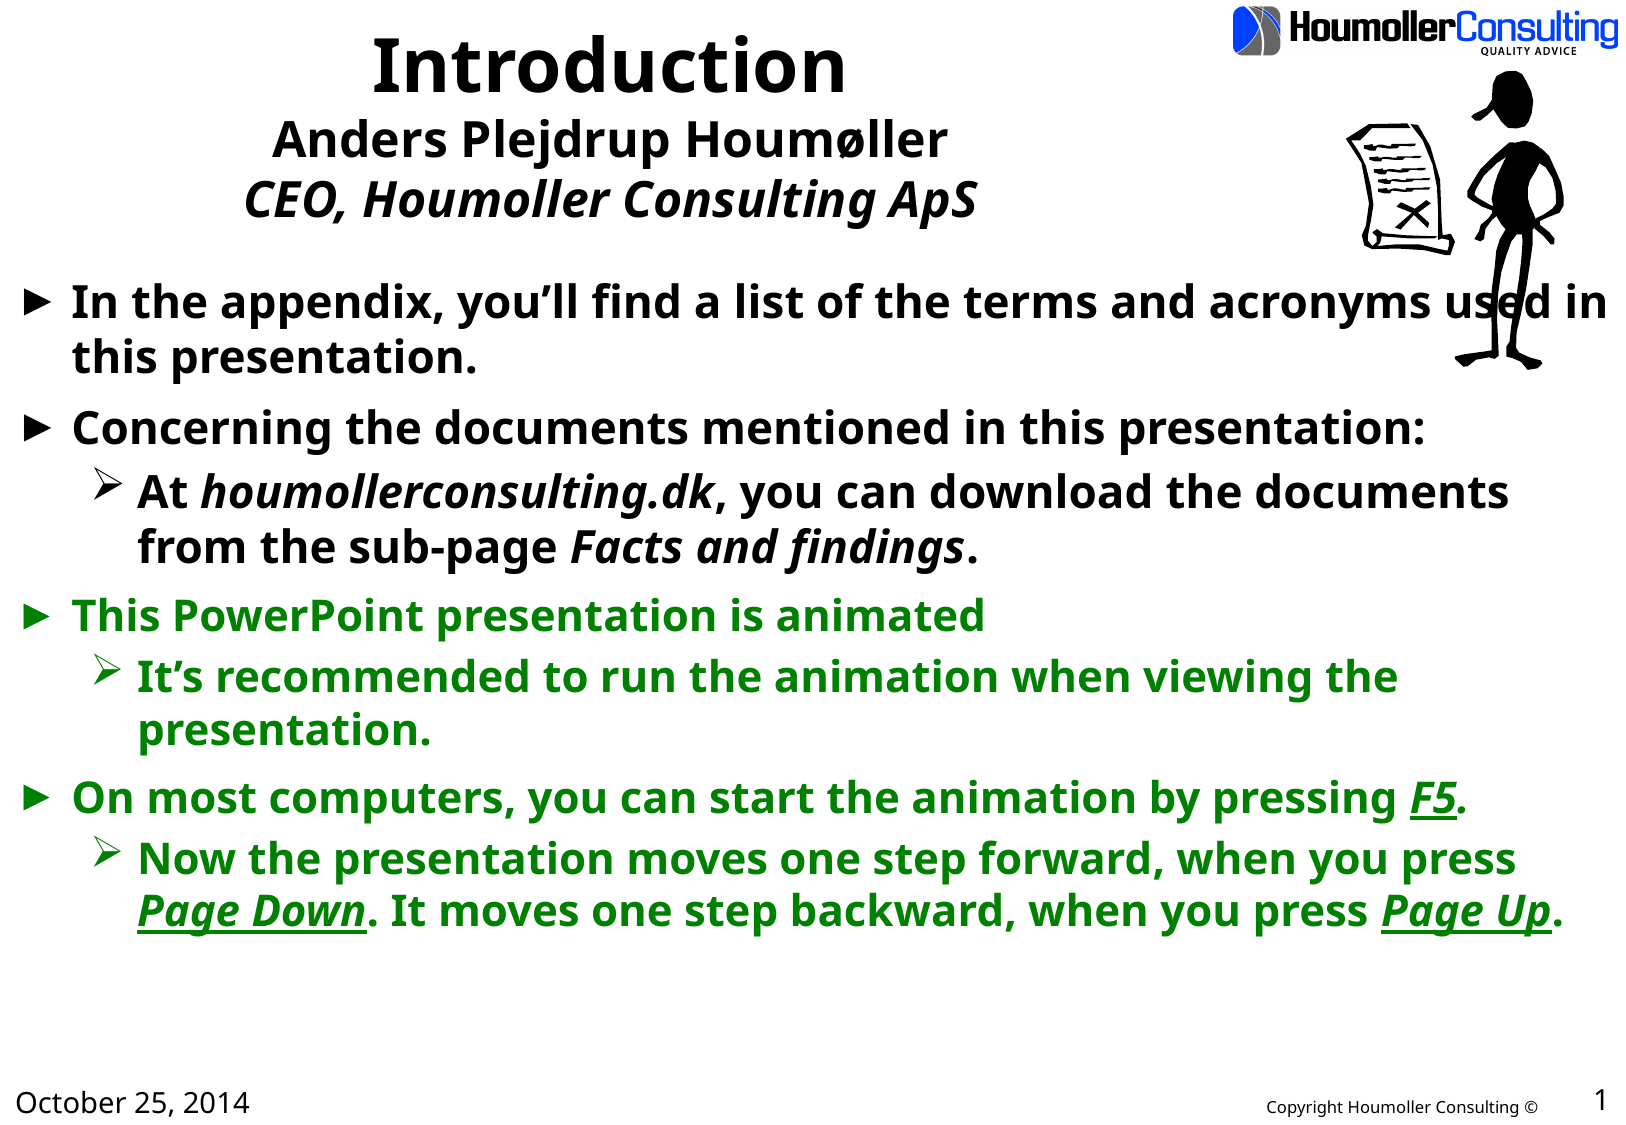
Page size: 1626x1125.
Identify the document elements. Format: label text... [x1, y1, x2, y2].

title Introduction Anders Plejdrup Houmøller CEO, Houmoller Consulting ApS [0, 0, 1222, 246]
picture [1233, 6, 1618, 56]
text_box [1345, 70, 1564, 370]
slide_number 1 [1286, 1063, 1625, 1125]
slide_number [0, 1063, 339, 1125]
list In the appendix, you’ll find a list of the terms and acronyms used in this presentation. Concerning the documents mentioned in this presentation: At houmollerconsulting.dk, you can download the documents from the sub-page Facts and findings. This PowerPoint presentation is animated It’s recommended to run the animation when viewing the presentation. On most computers, you can start the animation by pressing F5. Now the presentation moves one step forward, when you press Page Down. It moves one step backward, when you press Page Up. [0, 264, 1625, 1090]
